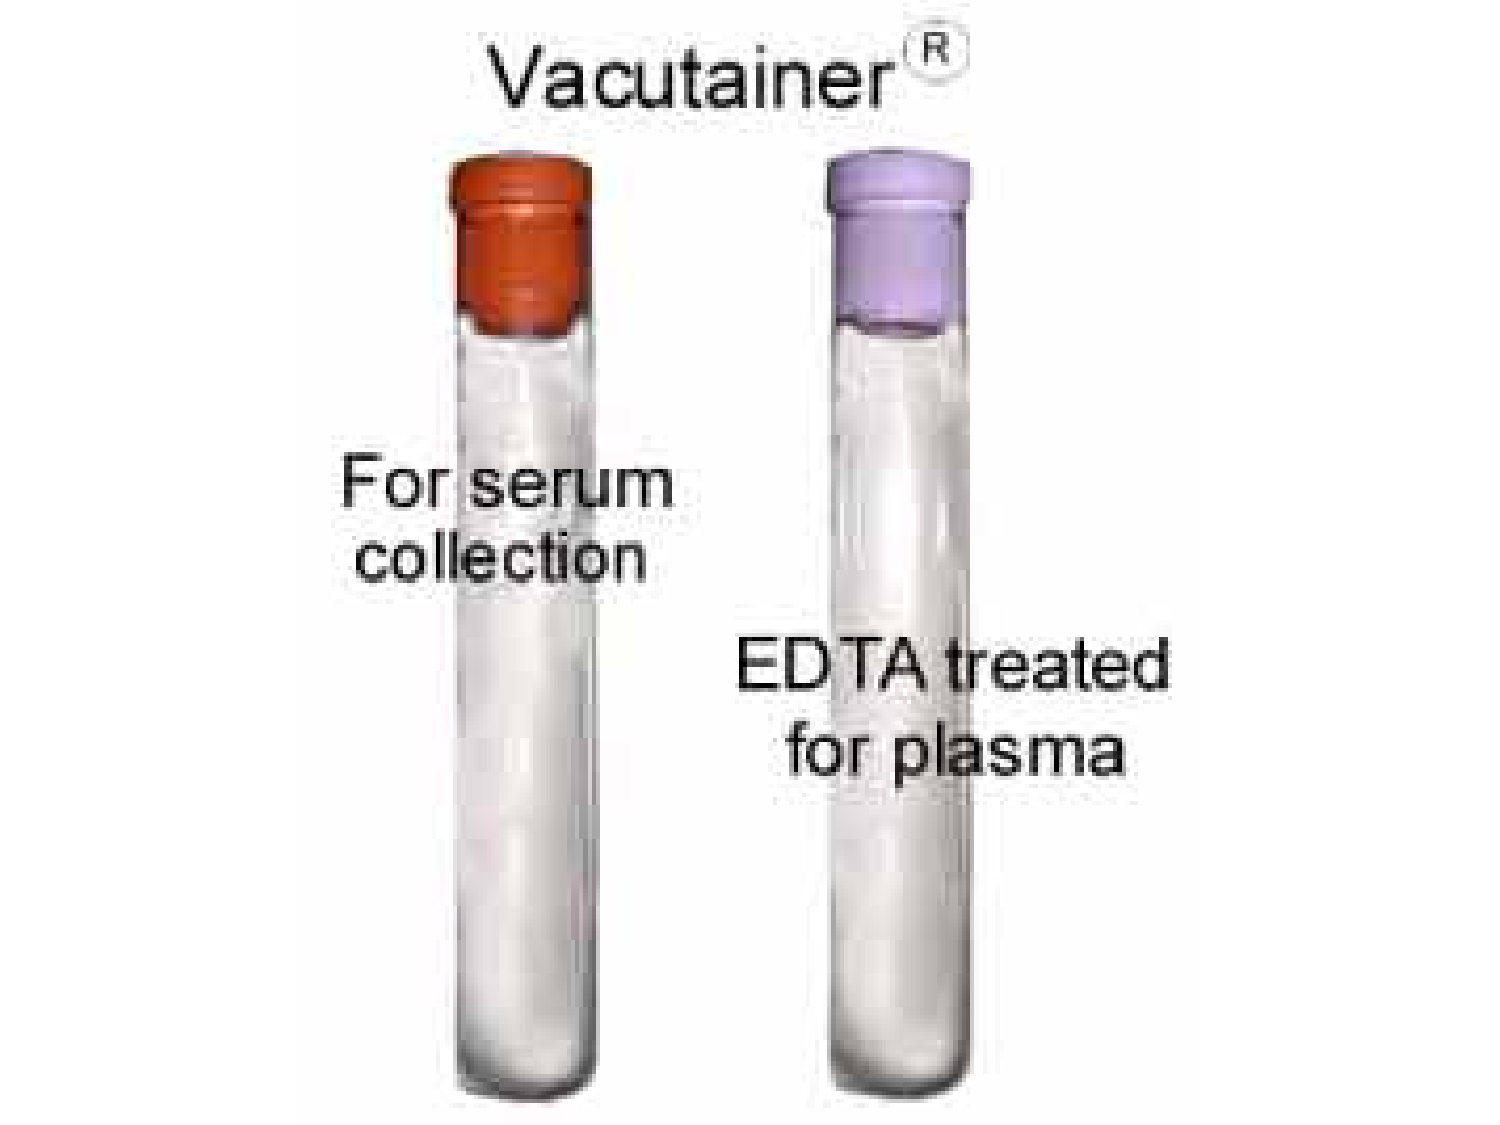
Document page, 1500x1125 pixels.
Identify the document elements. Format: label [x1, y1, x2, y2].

picture [298, 0, 1202, 1125]
